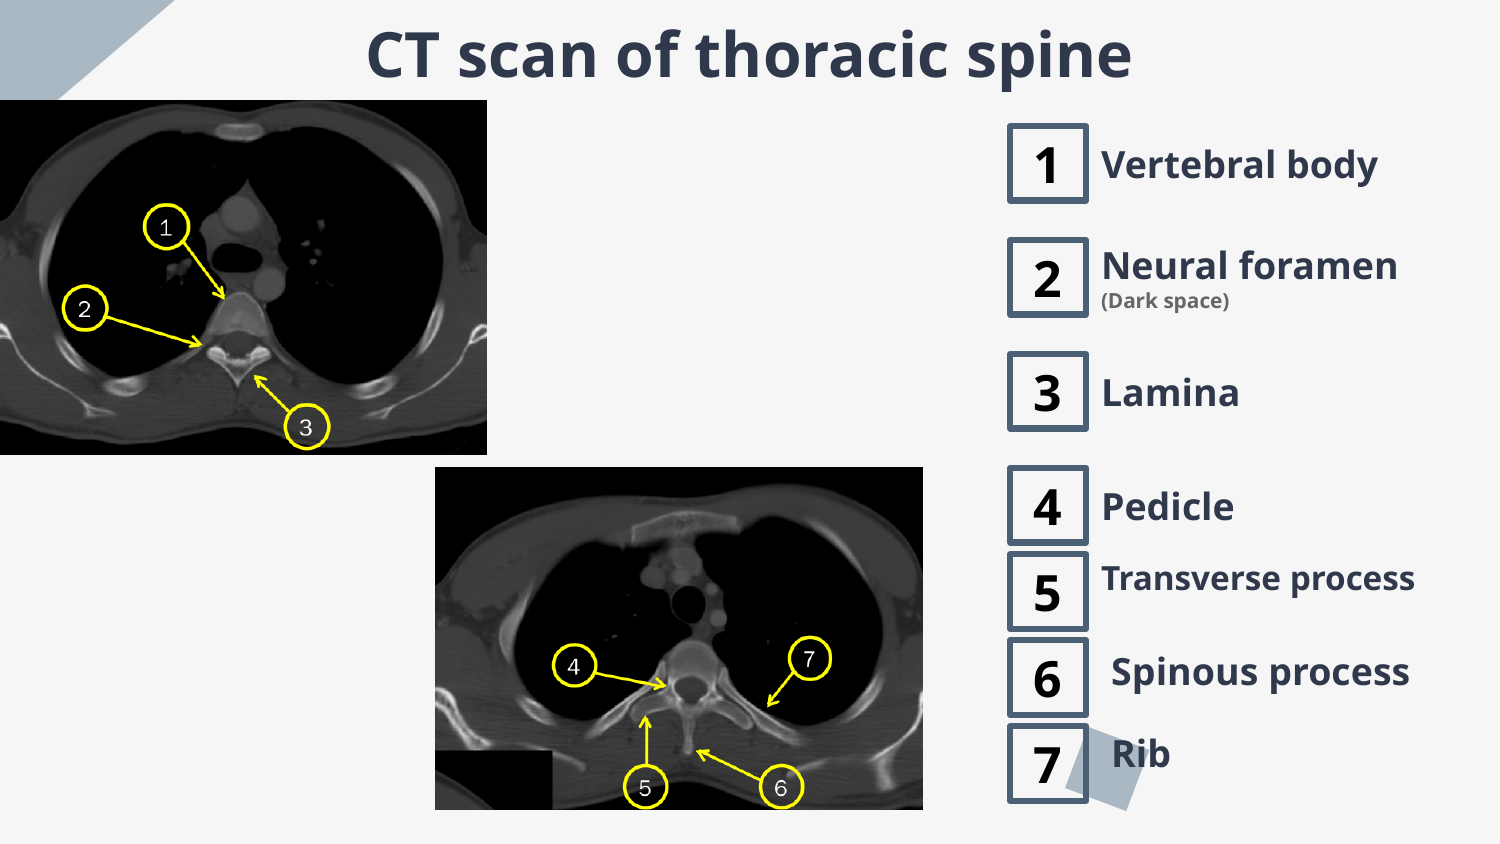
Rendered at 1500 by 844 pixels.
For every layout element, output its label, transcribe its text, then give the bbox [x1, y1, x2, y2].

title Transverse process [1086, 540, 1500, 615]
text_box 5 [1010, 554, 1087, 629]
picture [0, 99, 487, 455]
title Pedicle [1086, 468, 1500, 540]
title Neural foramen (Dark space) [1086, 240, 1500, 315]
title Spinous process [1096, 633, 1500, 708]
title Lamina [1087, 354, 1500, 429]
text_box 3 [1010, 354, 1087, 429]
text_box 7 [1010, 726, 1087, 801]
title CT scan of thoracic spine [158, 0, 1342, 112]
picture [435, 467, 923, 811]
text_box 4 [1010, 467, 1087, 543]
title Rib [1096, 714, 1500, 790]
title Vertebral body [1087, 126, 1494, 201]
text_box 1 [1010, 126, 1087, 201]
text_box 6 [1010, 640, 1087, 715]
text_box 2 [1010, 240, 1086, 315]
